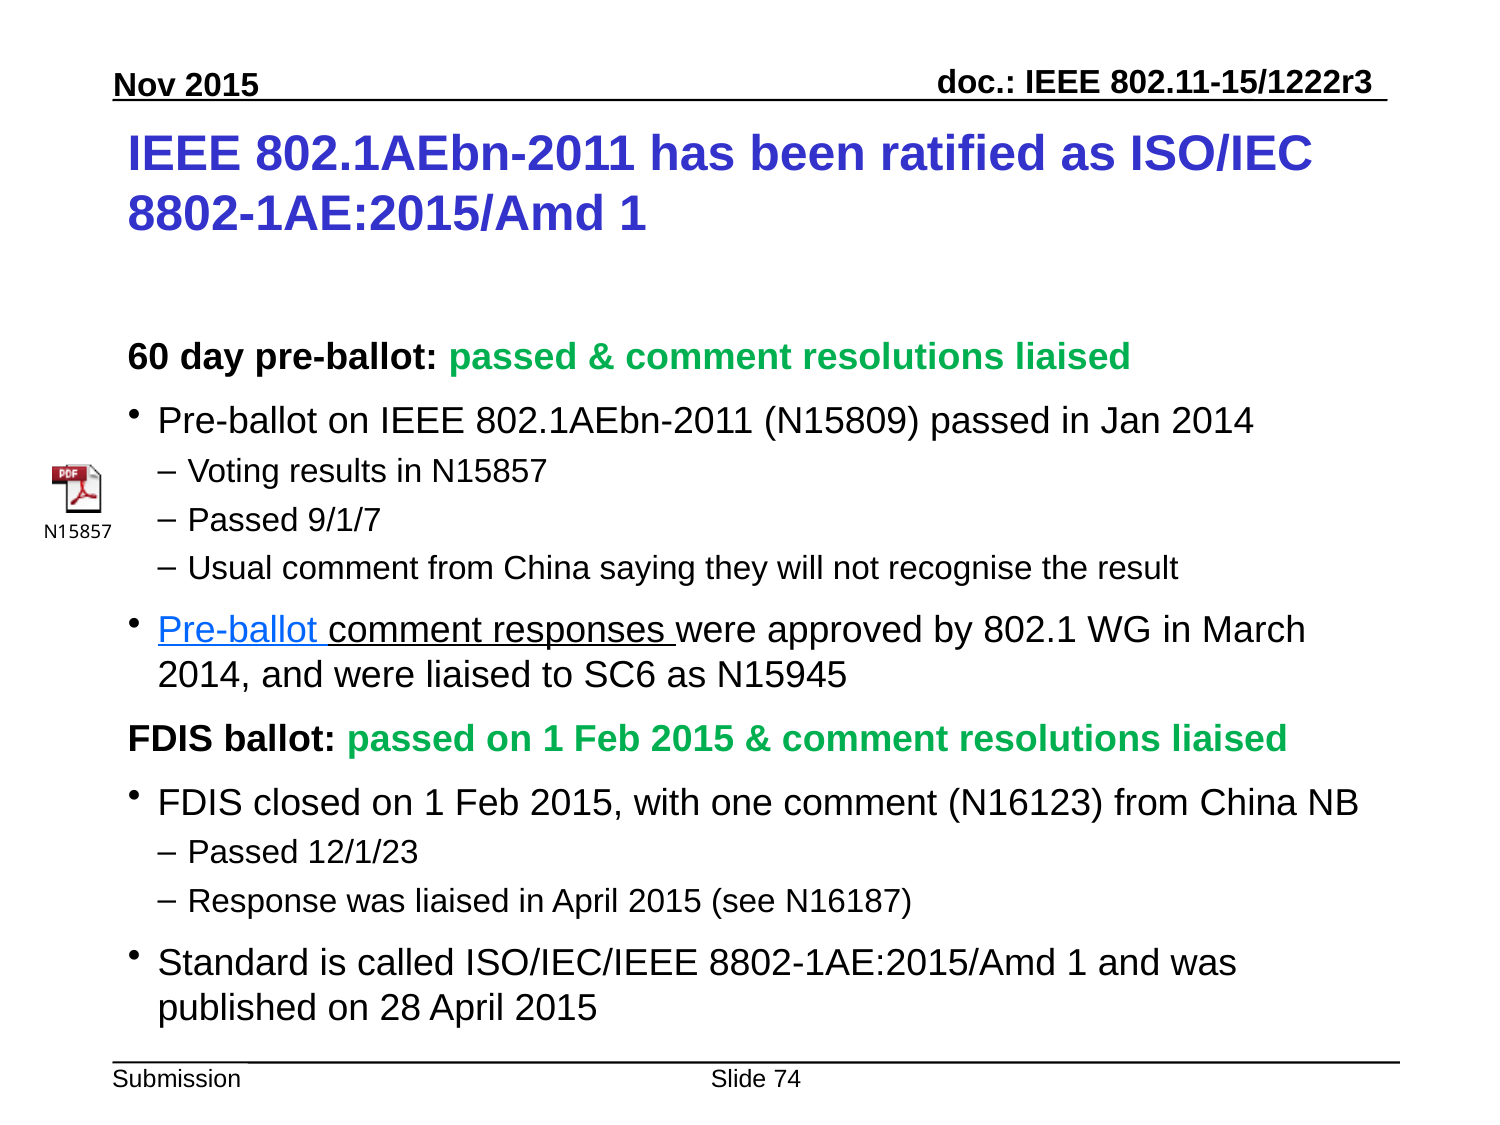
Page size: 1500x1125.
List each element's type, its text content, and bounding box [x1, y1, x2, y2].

list 60 day pre-ballot: passed & comment resolutions liaised Pre-ballot on IEEE 802.1AEbn-2011 (N15809) passed in Jan 2014 Voting results in N15857 Passed 9/1/7 Usual comment from China saying they will not recognise the result Pre-ballot comment responses were approved by 802.1 WG in March 2014, and were liaised to SC6 as N15945 FDIS ballot: passed on 1 Feb 2015 & comment resolutions liaised FDIS closed on 1 Feb 2015, with one comment (N16123) from China NB Passed 12/1/23 Response was liaised in April 2015 (see N16187) Standard is called ISO/IEC/IEEE 8802-1AE:2015/Amd 1 and was published on 28 April 2015 [112, 324, 1388, 1000]
slide_number Slide 74 [709, 1061, 803, 1093]
title IEEE 802.1AEbn-2011 has been ratified as ISO/IEC 8802-1AE:2015/Amd 1 [112, 112, 1388, 288]
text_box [2, 462, 154, 590]
